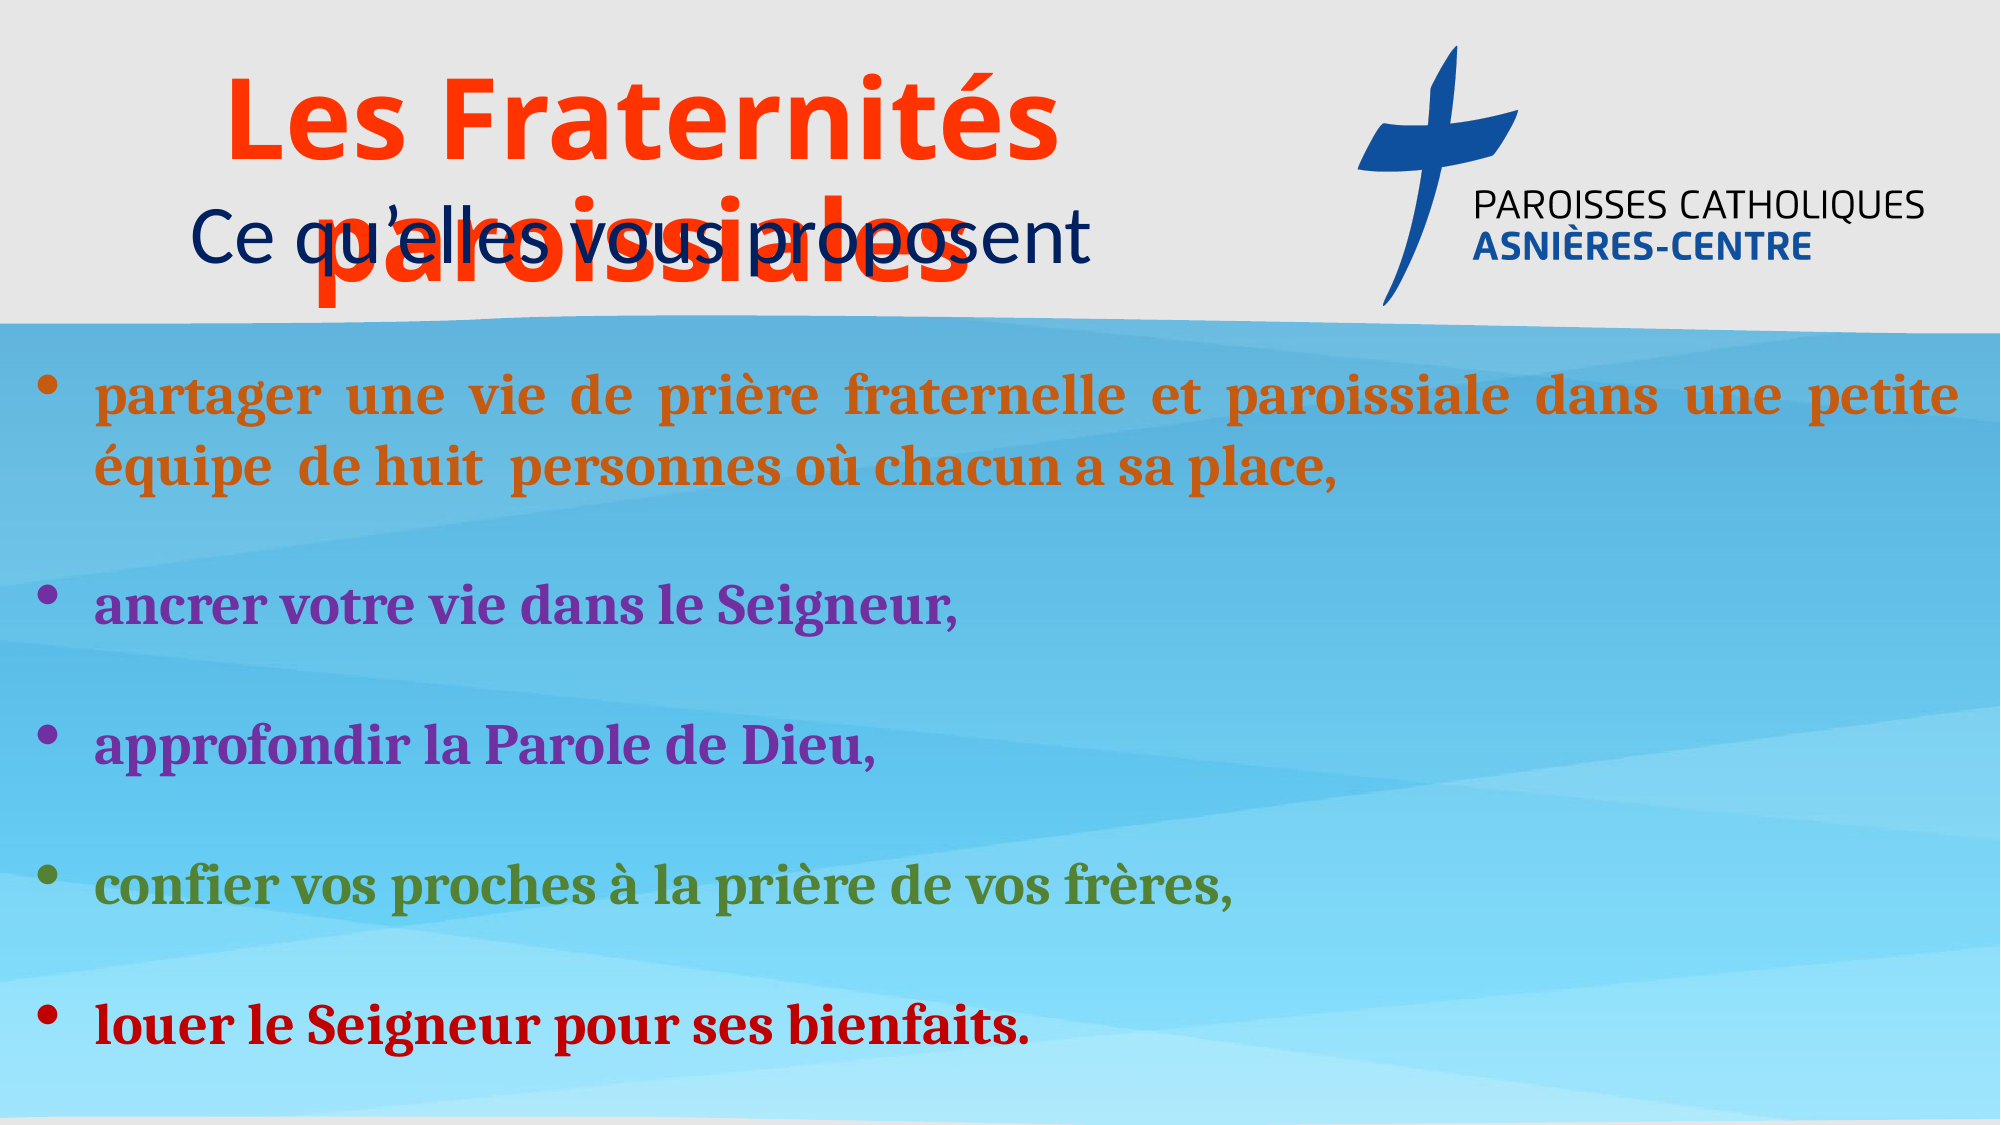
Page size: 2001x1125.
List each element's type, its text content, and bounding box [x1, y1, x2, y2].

title Les Fraternités paroissiales [0, 55, 1357, 150]
subtitle Ce qu’elles vous proposent [0, 183, 1357, 276]
picture [0, 315, 2000, 1125]
picture [1357, 45, 1924, 306]
